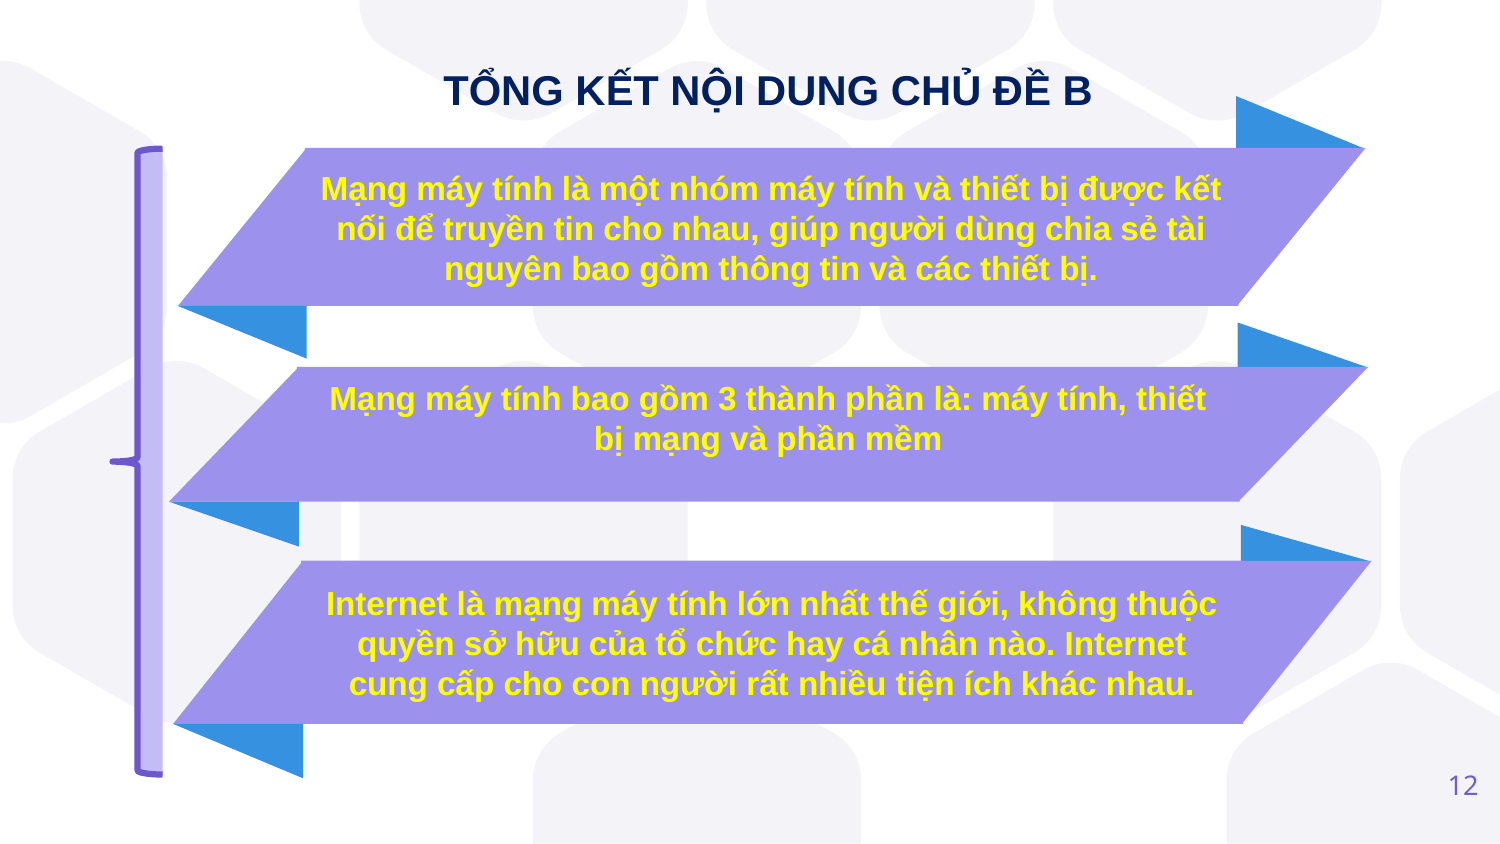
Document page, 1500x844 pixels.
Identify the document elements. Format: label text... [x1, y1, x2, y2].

slide_number 12 [1249, 760, 1494, 813]
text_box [177, 95, 1366, 359]
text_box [168, 322, 1369, 527]
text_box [172, 524, 1372, 779]
text_box [111, 147, 163, 776]
text_box TỔNG KẾT NỘI DUNG CHỦ ĐỀ B [428, 56, 1109, 94]
